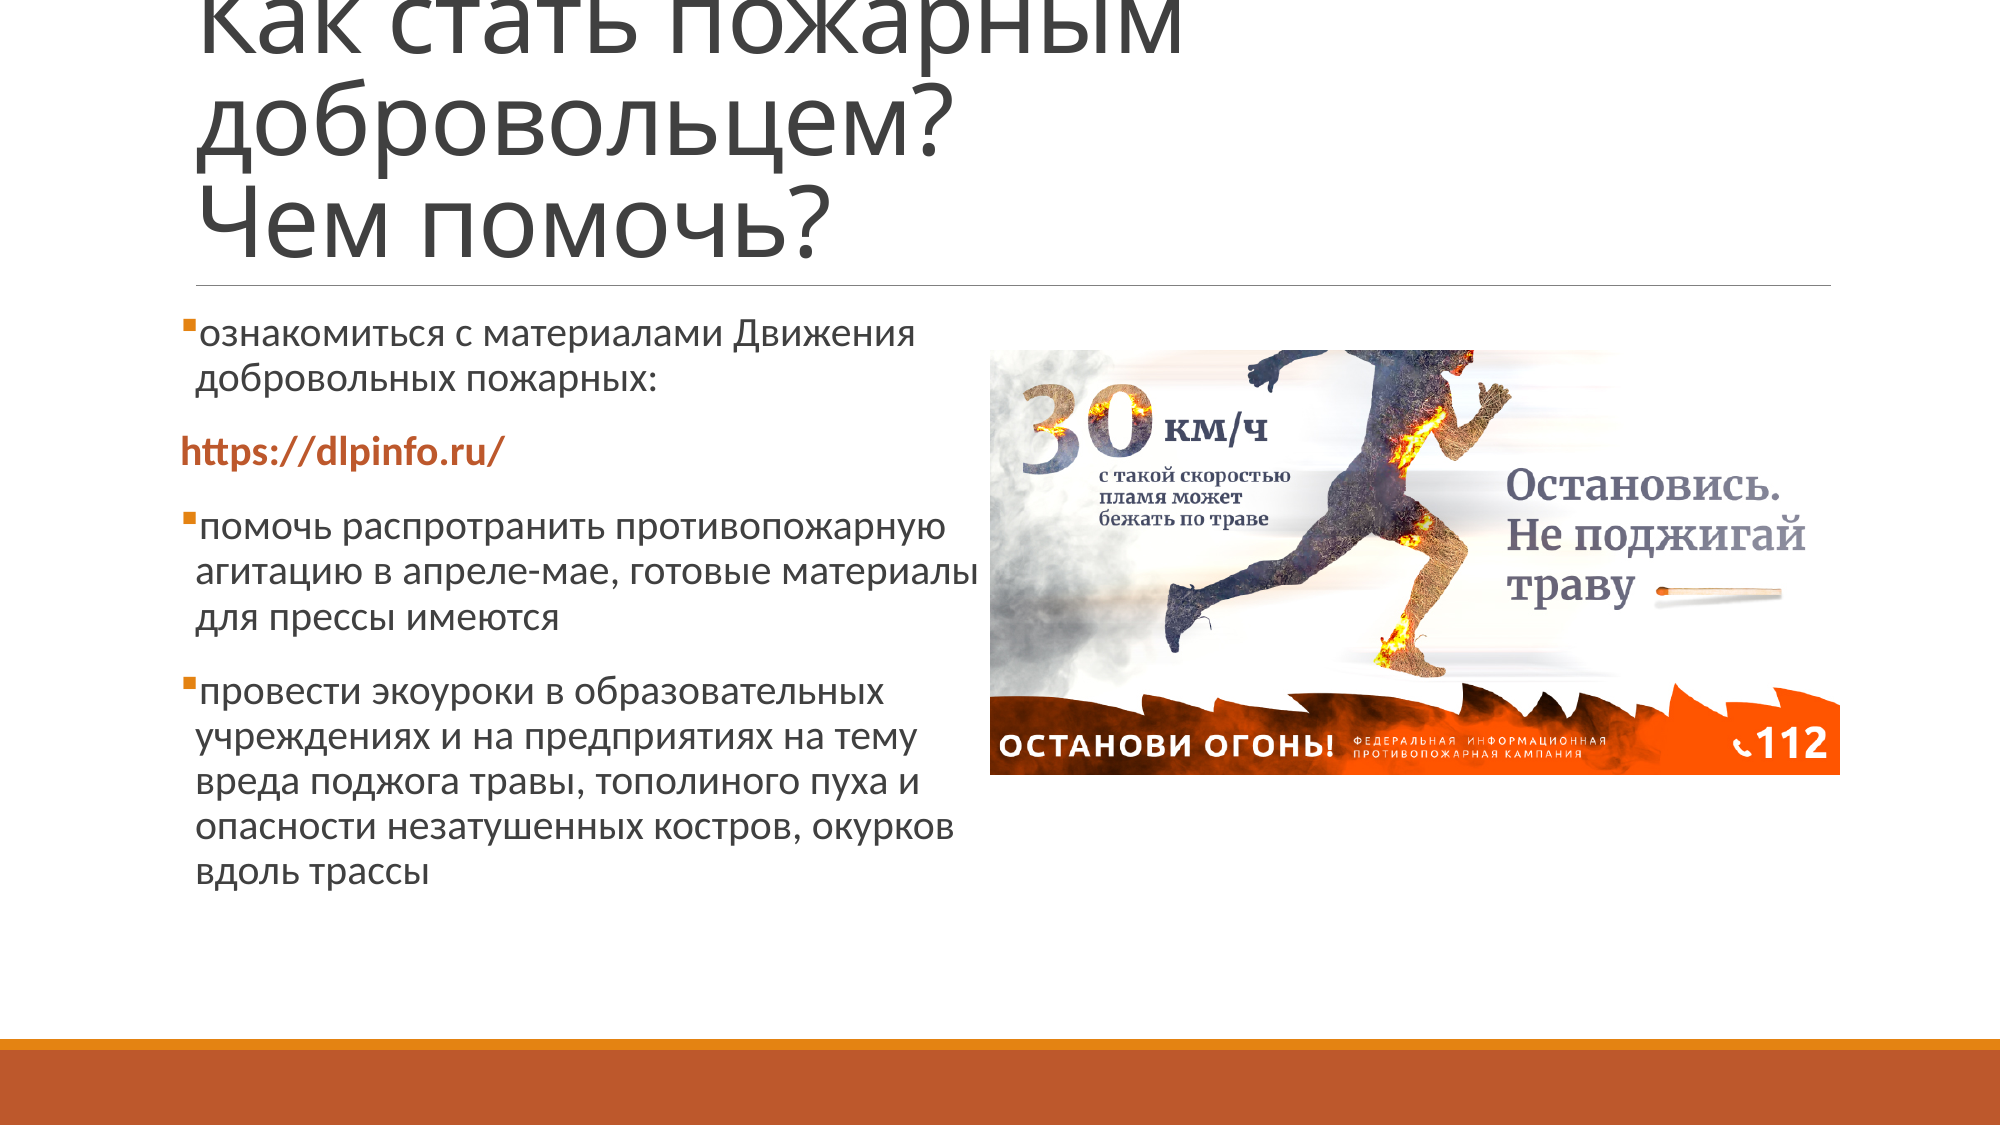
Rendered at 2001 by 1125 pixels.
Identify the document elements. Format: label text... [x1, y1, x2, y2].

list ознакомиться с материалами Движения добровольных пожарных: https://dlpinfo.ru/ помочь распротранить противопожарную агитацию в апреле-мае, готовые материалы для прессы имеются провести экоуроки в образовательных учреждениях и на предприятиях на тему вреда поджога травы, тополиного пуха и опасности незатушенных костров, окурков вдоль трассы [180, 302, 990, 963]
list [989, 349, 1841, 776]
title Как стать пожарным добровольцем? Чем помочь? [180, 47, 1830, 285]
